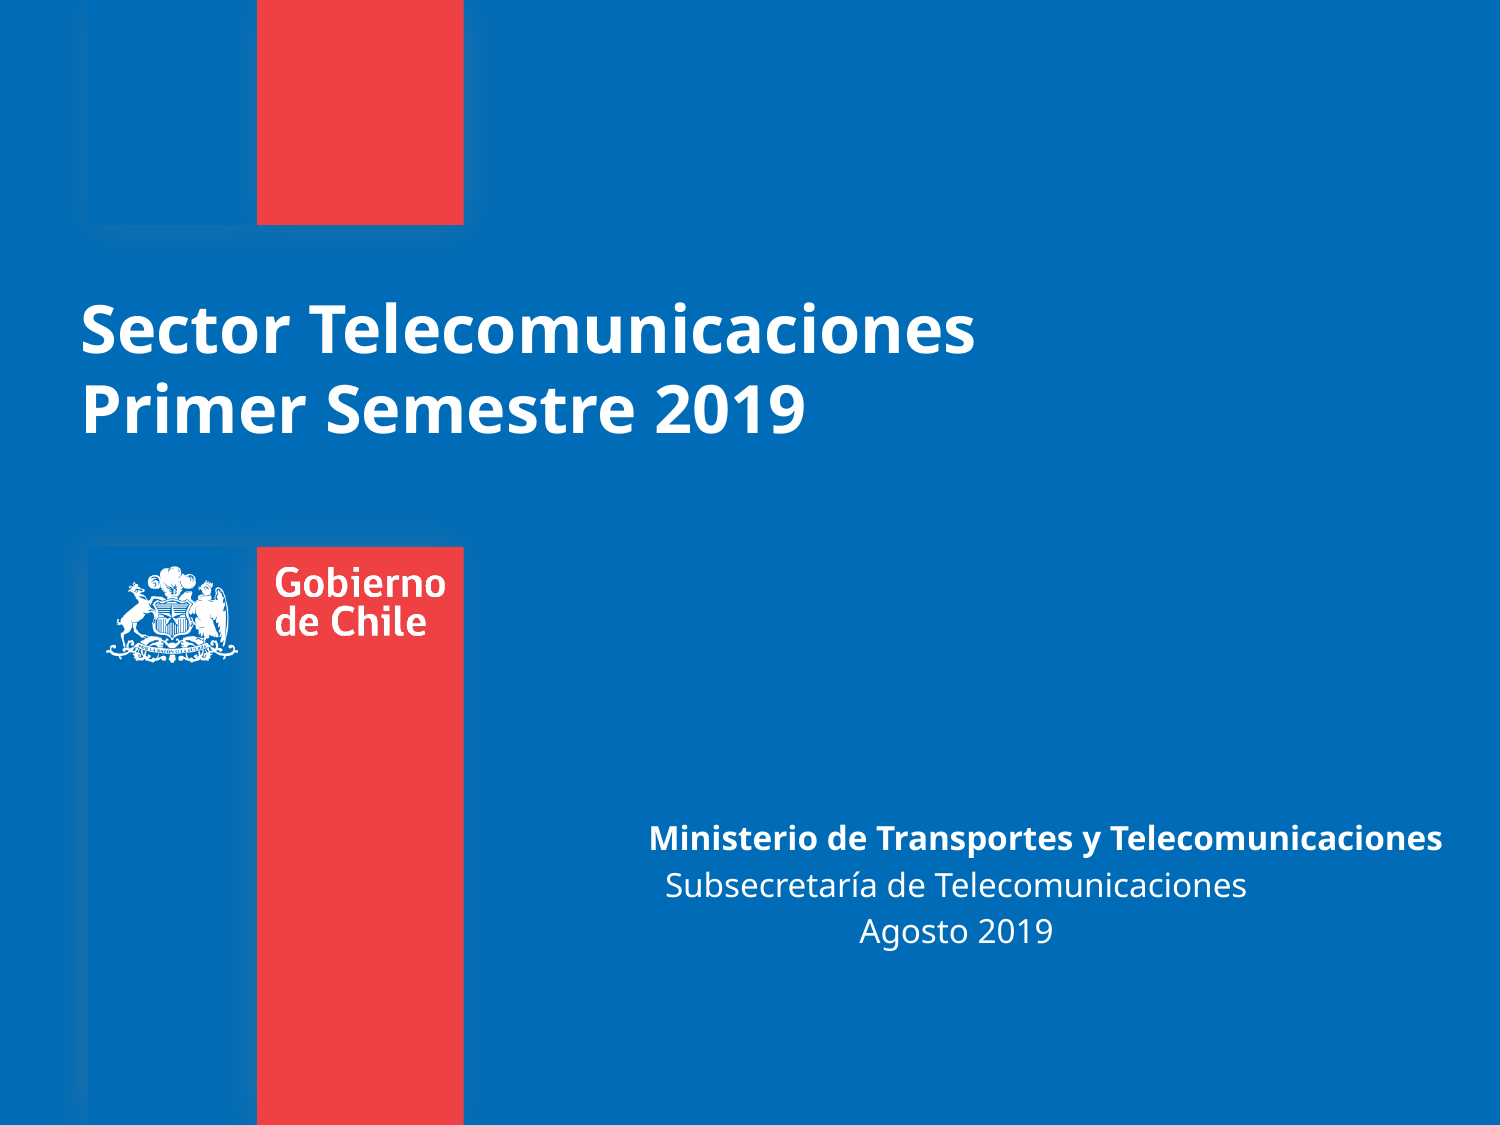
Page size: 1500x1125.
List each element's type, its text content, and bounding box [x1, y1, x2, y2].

picture [275, 566, 445, 636]
picture [106, 566, 238, 663]
text_box Ministerio de Transportes y Telecomunicaciones Subsecretaría de Telecomunicaciones Agosto 2019 [454, 763, 1459, 1012]
title Sector Telecomunicaciones Primer Semestre 2019 [65, 278, 1424, 433]
